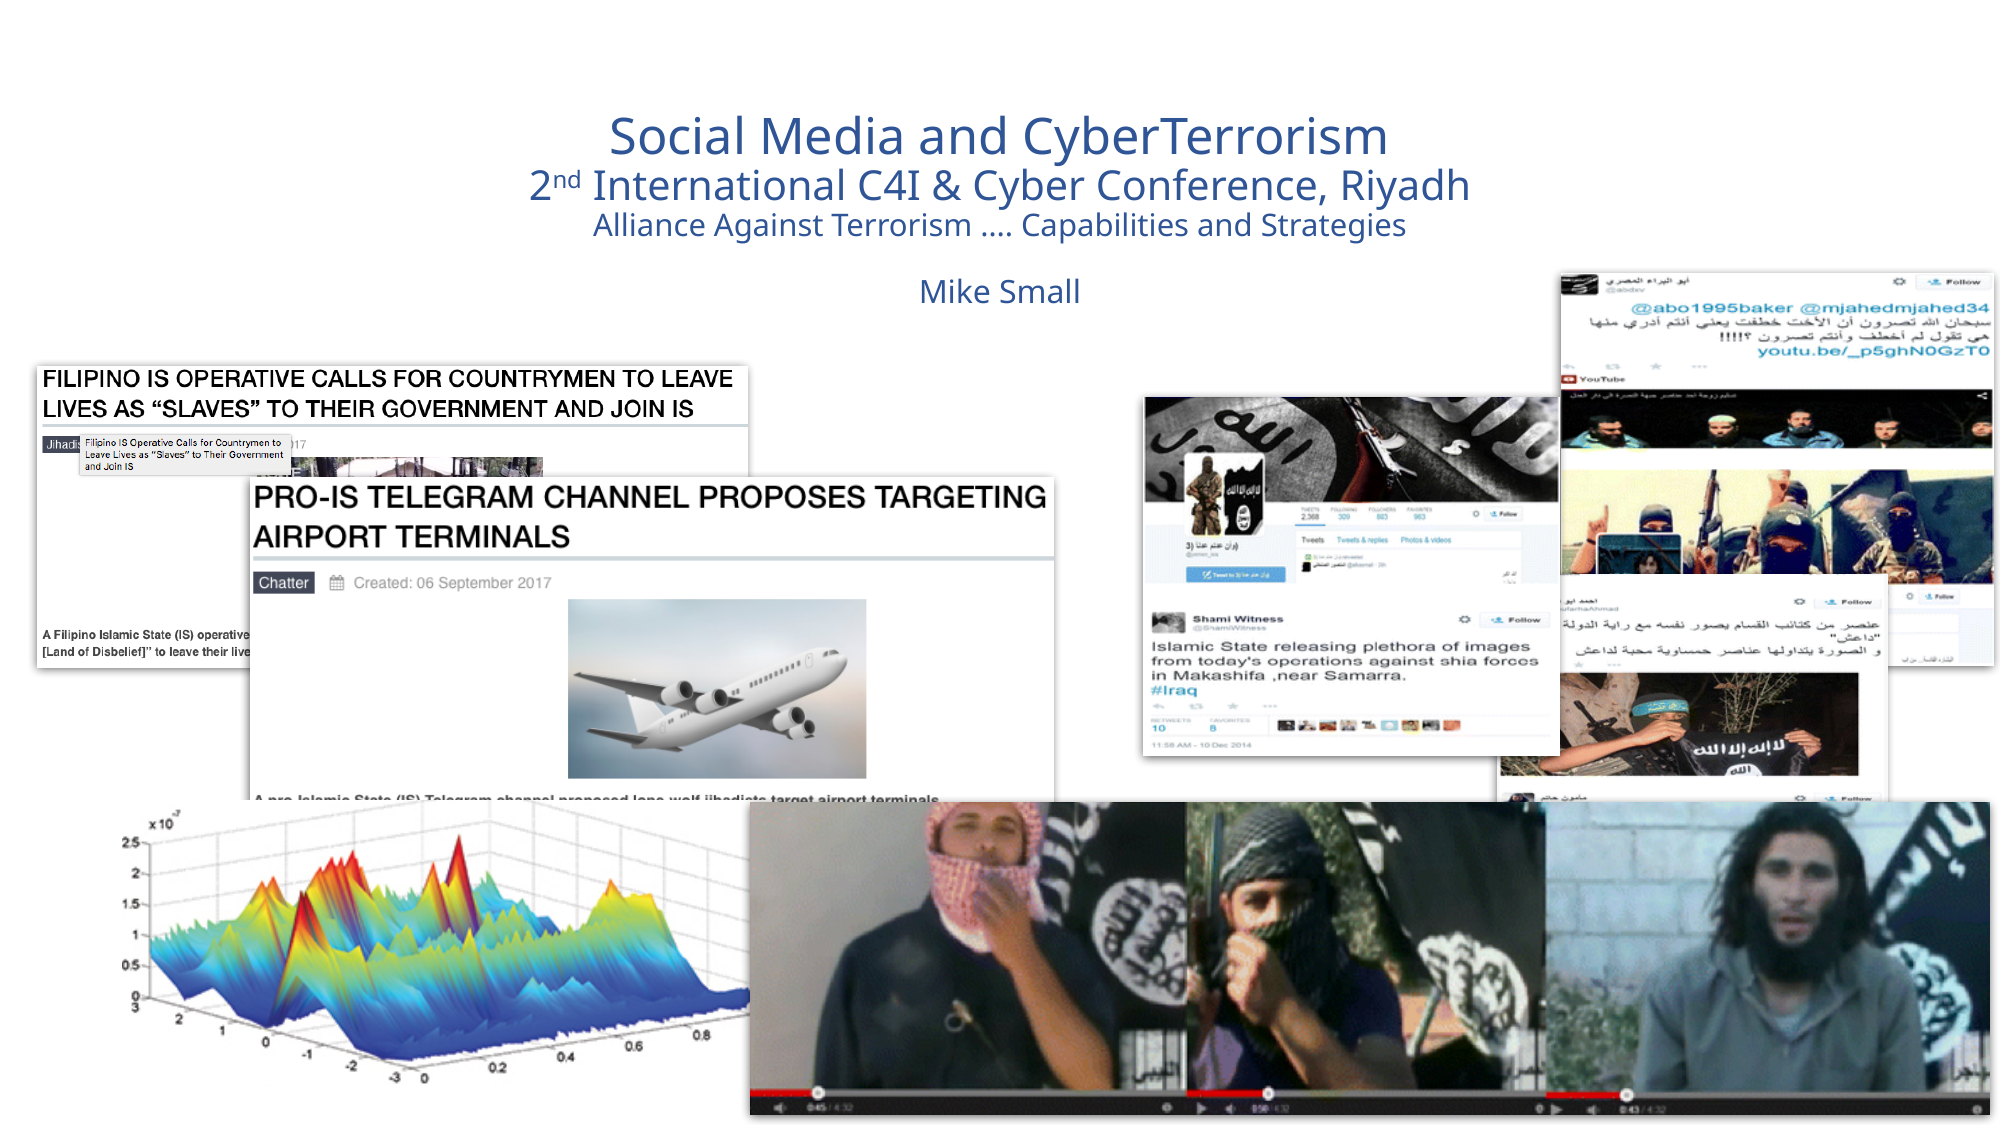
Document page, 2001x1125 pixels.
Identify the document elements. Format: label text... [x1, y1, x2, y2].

picture [37, 273, 1994, 1115]
title Social Media and CyberTerrorism 2nd International C4I & Cyber Conference, Riyadh Alliance Against Terrorism …. Capabilities and Strategies Mike Small [137, 101, 1863, 320]
